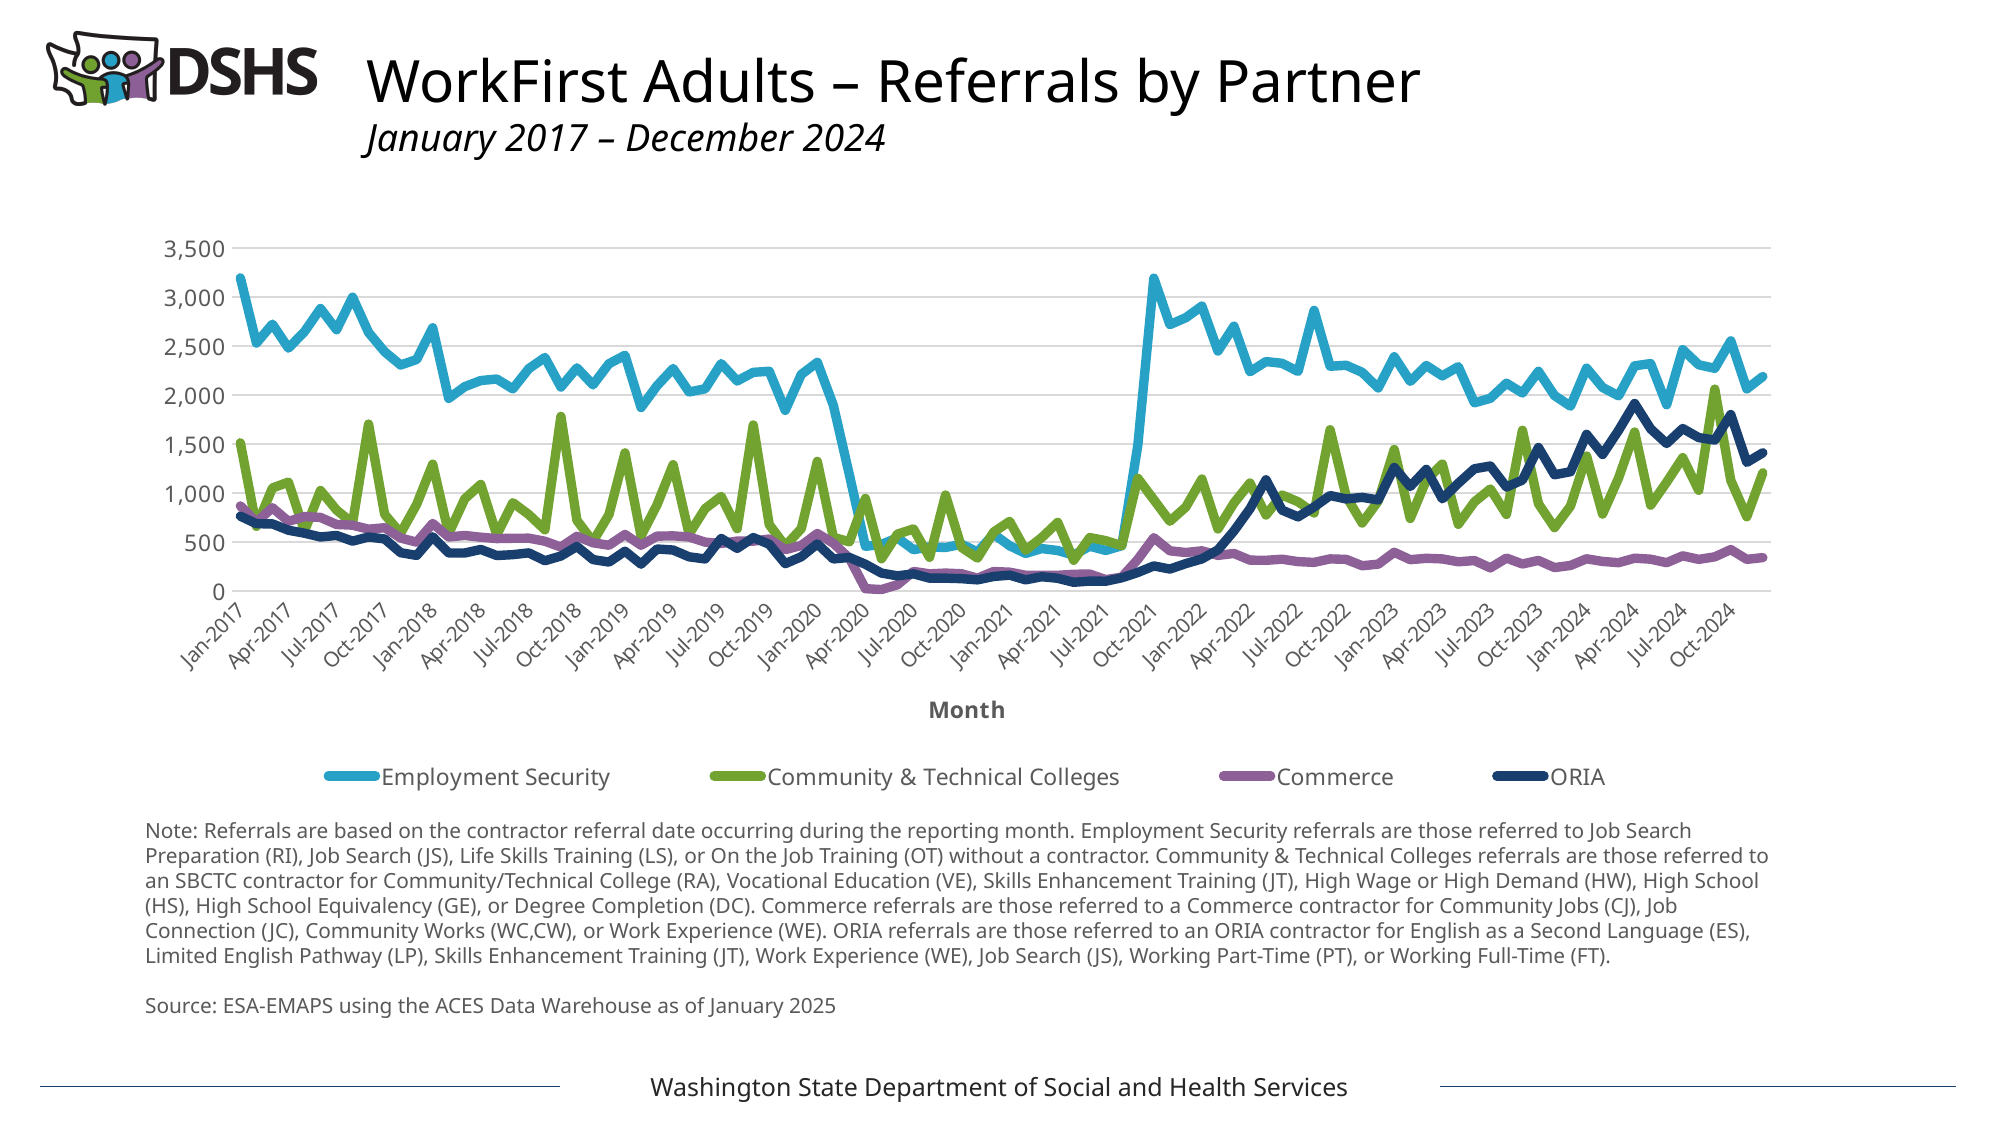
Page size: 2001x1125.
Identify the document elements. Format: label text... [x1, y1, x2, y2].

picture [45, 30, 318, 107]
chart [129, 219, 1805, 812]
title WorkFirst Adults – Referrals by Partner January 2017 – December 2024 [351, 0, 1901, 211]
text_box Note: Referrals are based on the contractor referral date occurring during the reporting month. Employment Security referrals are those referred to Job Search Preparation (RI), Job Search (JS), Life Skills Training (LS), or On the Job Training (OT) without a contractor. Community & Technical Colleges referrals are those referred to an SBCTC contractor for Community/Technical College (RA), Vocational Education (VE), Skills Enhancement Training (JT), High Wage or High Demand (HW), High School (HS), High School Equivalency (GE), or Degree Completion (DC). Commerce referrals are those referred to a Commerce contractor for Community Jobs (CJ), Job Connection (JC), Community Works (WC,CW), or Work Experience (WE). ORIA referrals are those referred to an ORIA contractor for English as a Second Language (ES), Limited English Pathway (LP), Skills Enhancement Training (JT), Work Experience (WE), Job Search (JS), Working Part-Time (PT), or Working Full-Time (FT). Source: ESA-EMAPS using the ACES Data Warehouse as of January 2025 [130, 812, 1805, 1026]
